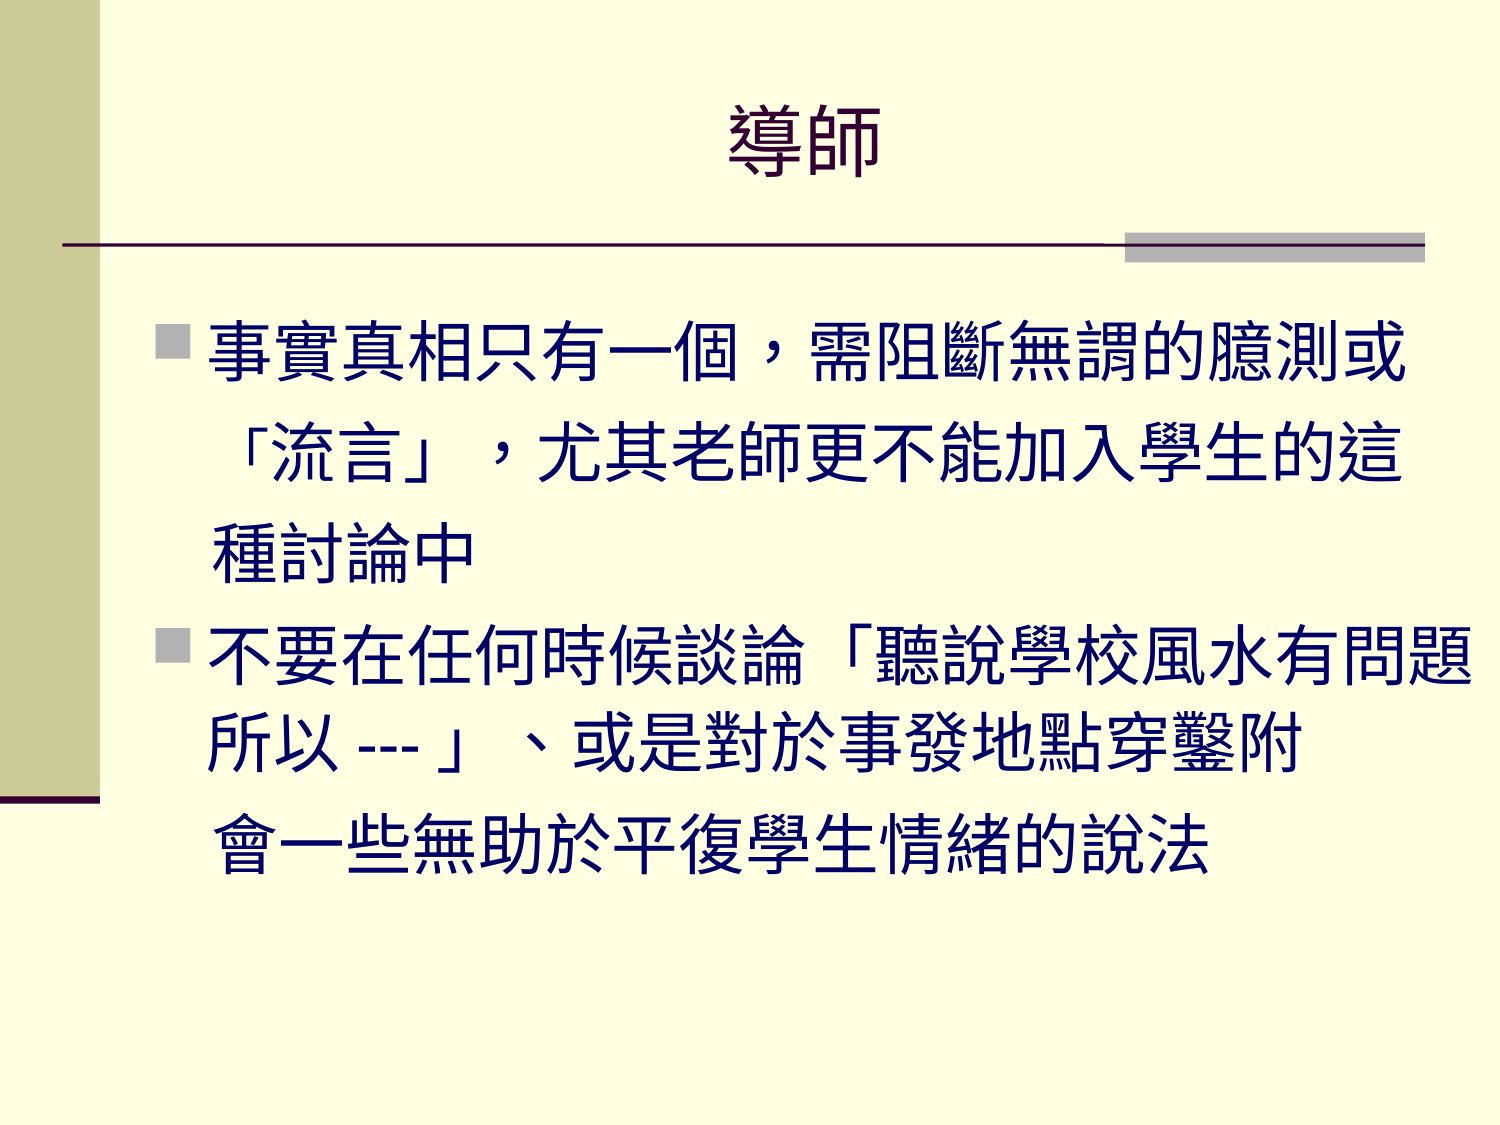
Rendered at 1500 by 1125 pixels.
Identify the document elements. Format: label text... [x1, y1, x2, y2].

title 導師 [150, 45, 1459, 203]
list 事實真相只有一個，需阻斷無謂的臆測或 「流言」，尤其老師更不能加入學生的這 種討論中 不要在任何時候談論「聽說學校風水有問題，所以---」、或是對於事發地點穿鑿附 會一些無助於平復學生情緒的說法 [135, 203, 1500, 1125]
